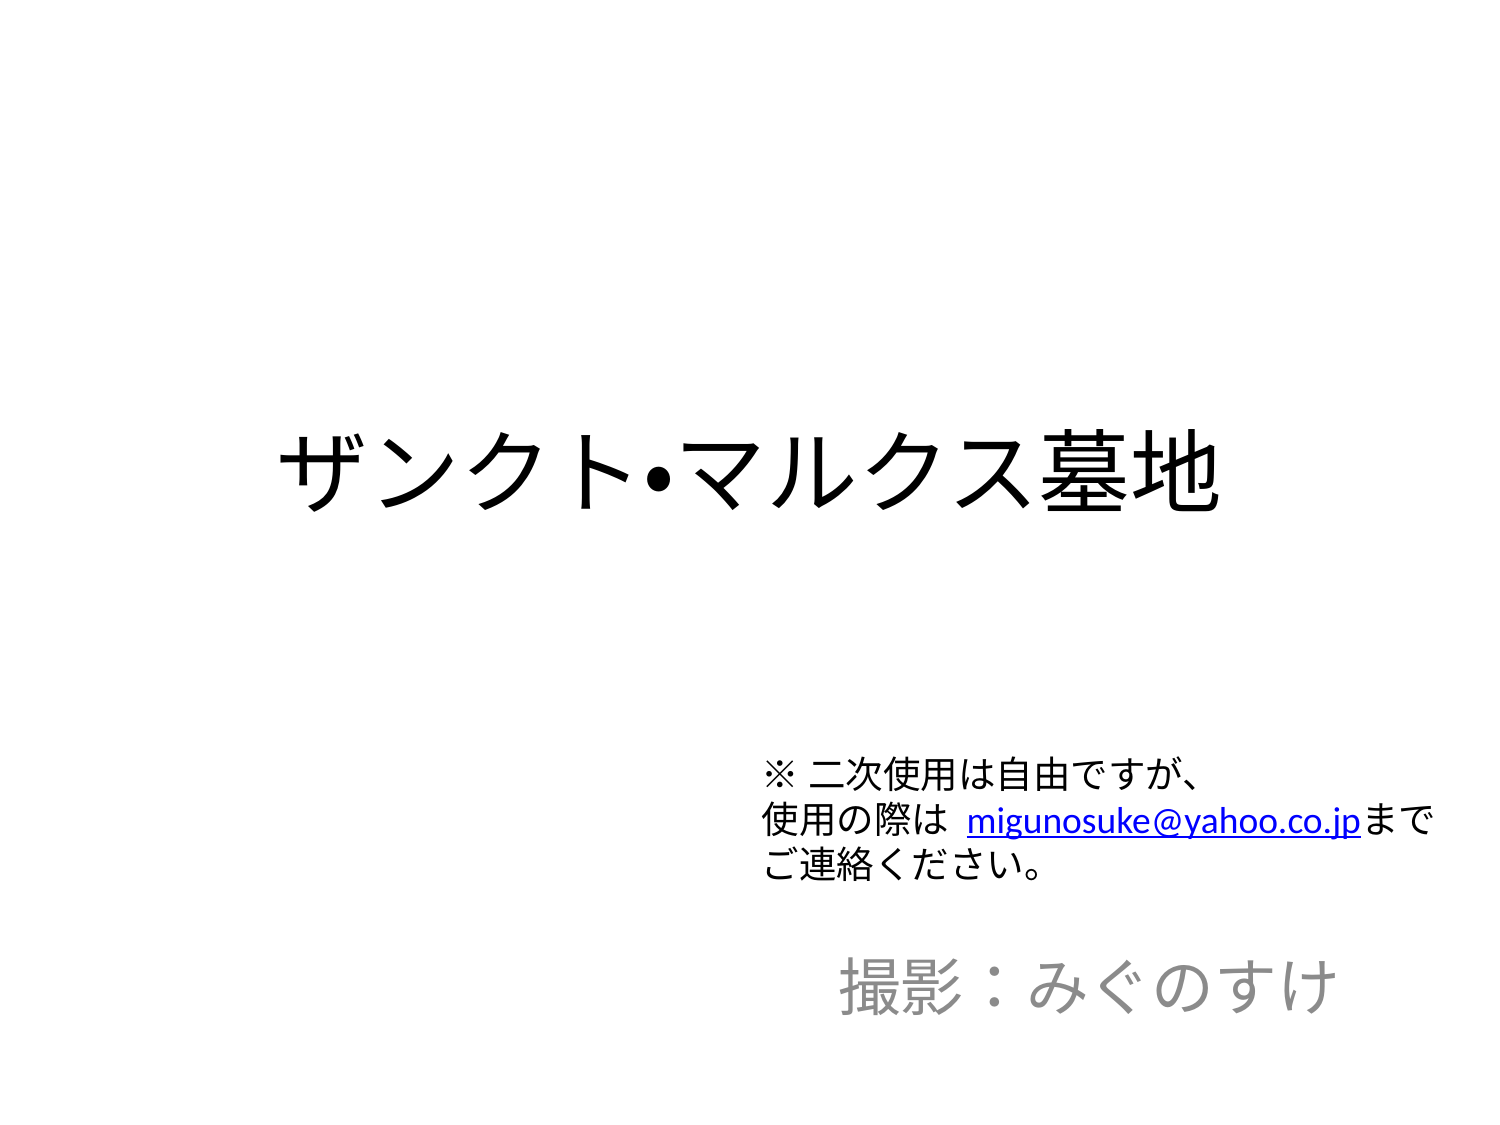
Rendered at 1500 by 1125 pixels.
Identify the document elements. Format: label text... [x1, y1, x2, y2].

subtitle 撮影：みぐのすけ [738, 940, 1441, 1031]
text_box ※二次使用は自由ですが、 使用の際は migunosuke@yahoo.co.jpまでご連絡ください。 [746, 743, 1468, 894]
title ザンクト・マルクス墓地 [112, 349, 1388, 591]
